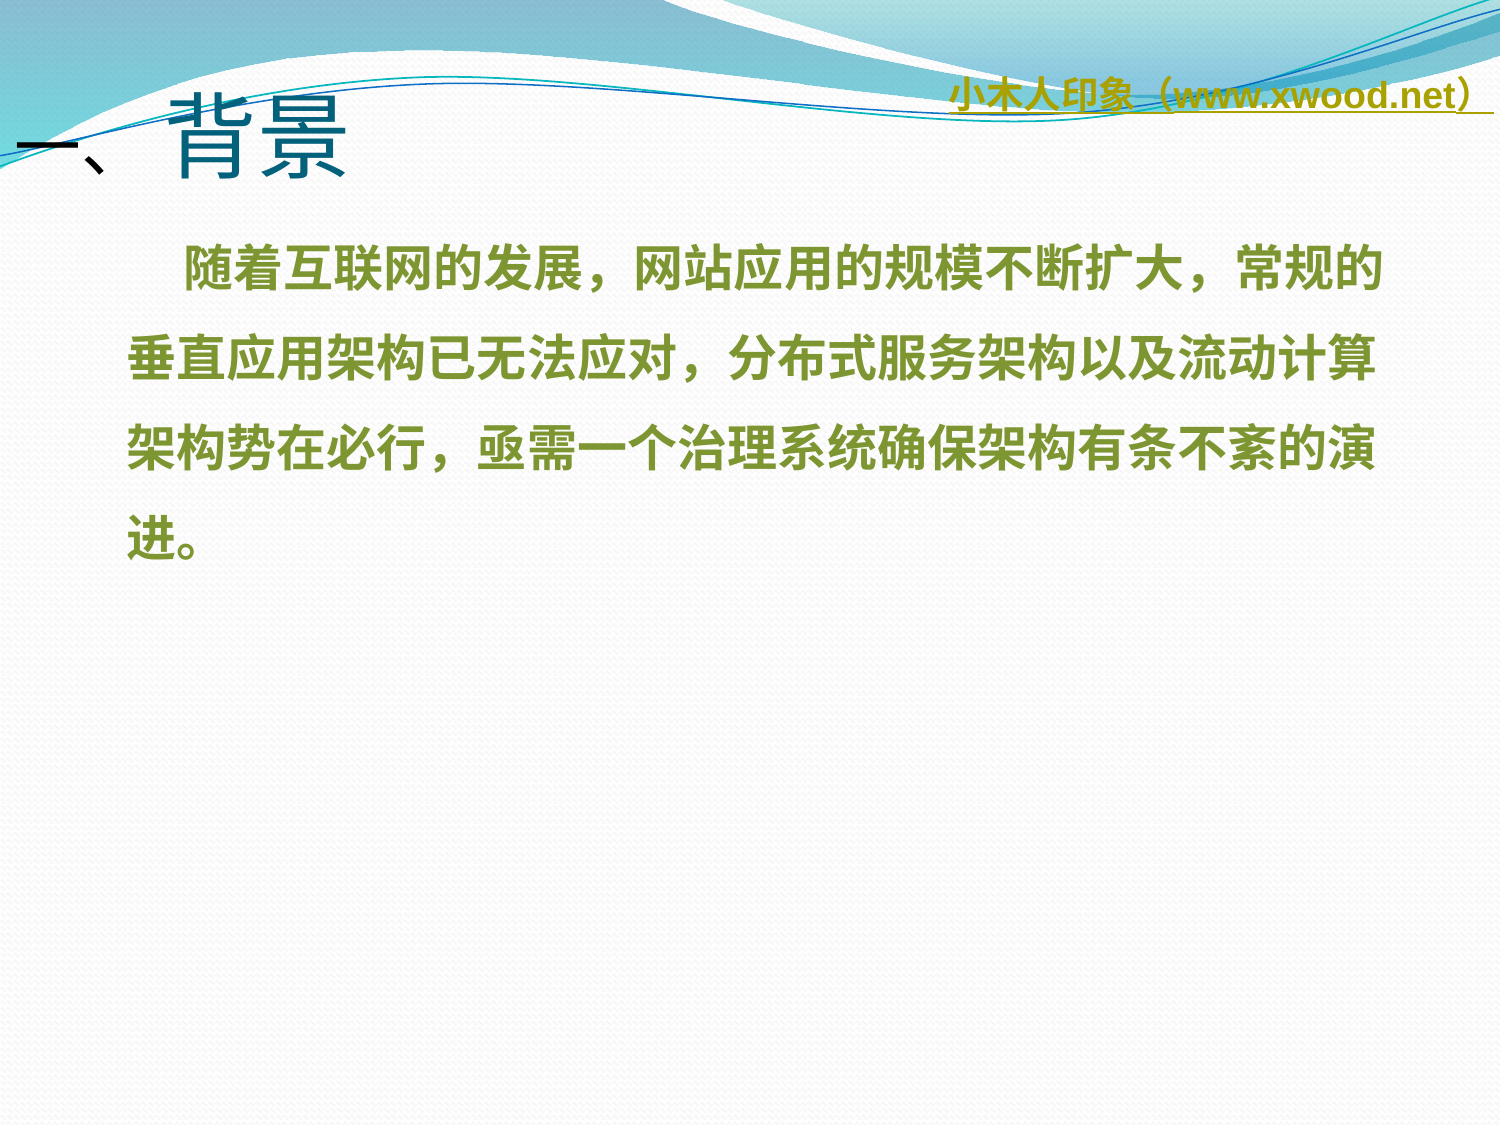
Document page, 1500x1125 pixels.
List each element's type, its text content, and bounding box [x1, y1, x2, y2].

text_box 一、 背景 [0, 70, 691, 198]
text_box 随着互联网的发展，网站应用的规模不断扩大，常规的垂直应用架构已无法应对，分布式服务架构以及流动计算架构势在必行，亟需一个治理系统确保架构有条不紊的演进。 [112, 199, 1412, 694]
